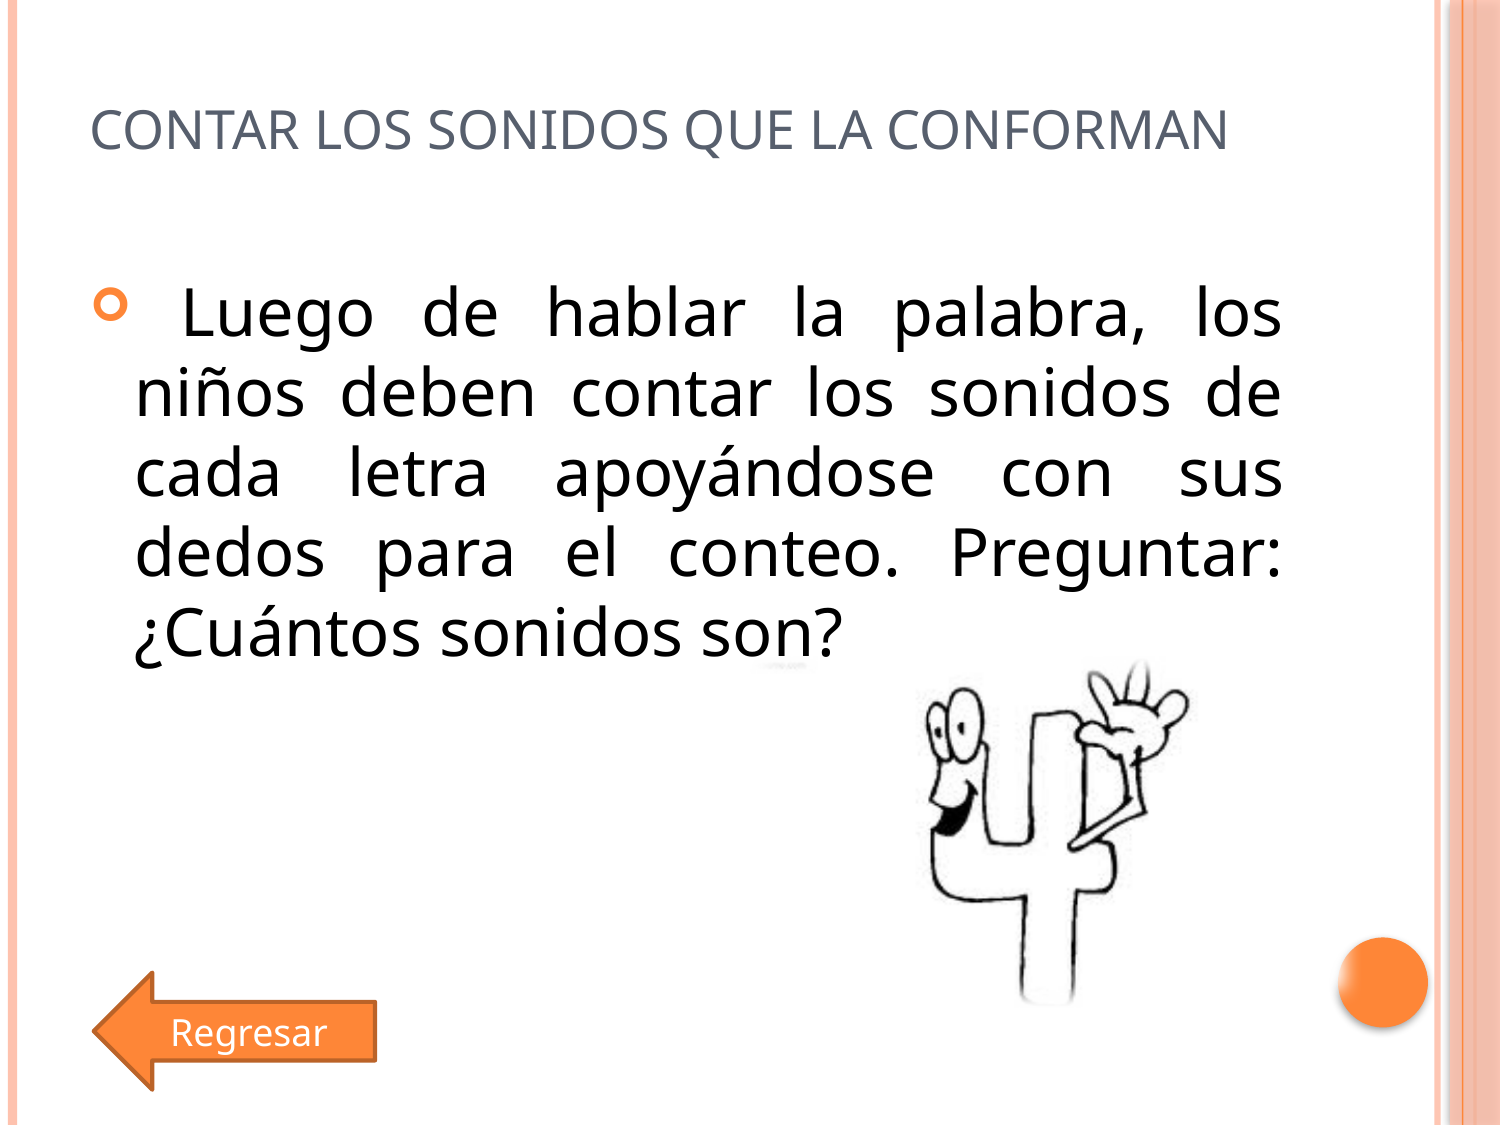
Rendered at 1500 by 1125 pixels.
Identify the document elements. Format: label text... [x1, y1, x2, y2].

text_box Regresar [91, 970, 378, 1092]
list Luego de hablar la palabra, los niños deben contar los sonidos de cada letra apoyándose con sus dedos para el conteo. Preguntar: ¿Cuántos sonidos son? [75, 262, 1300, 1062]
picture [749, 655, 1363, 1009]
title Contar los sonidos que la conforman [75, 45, 1300, 233]
